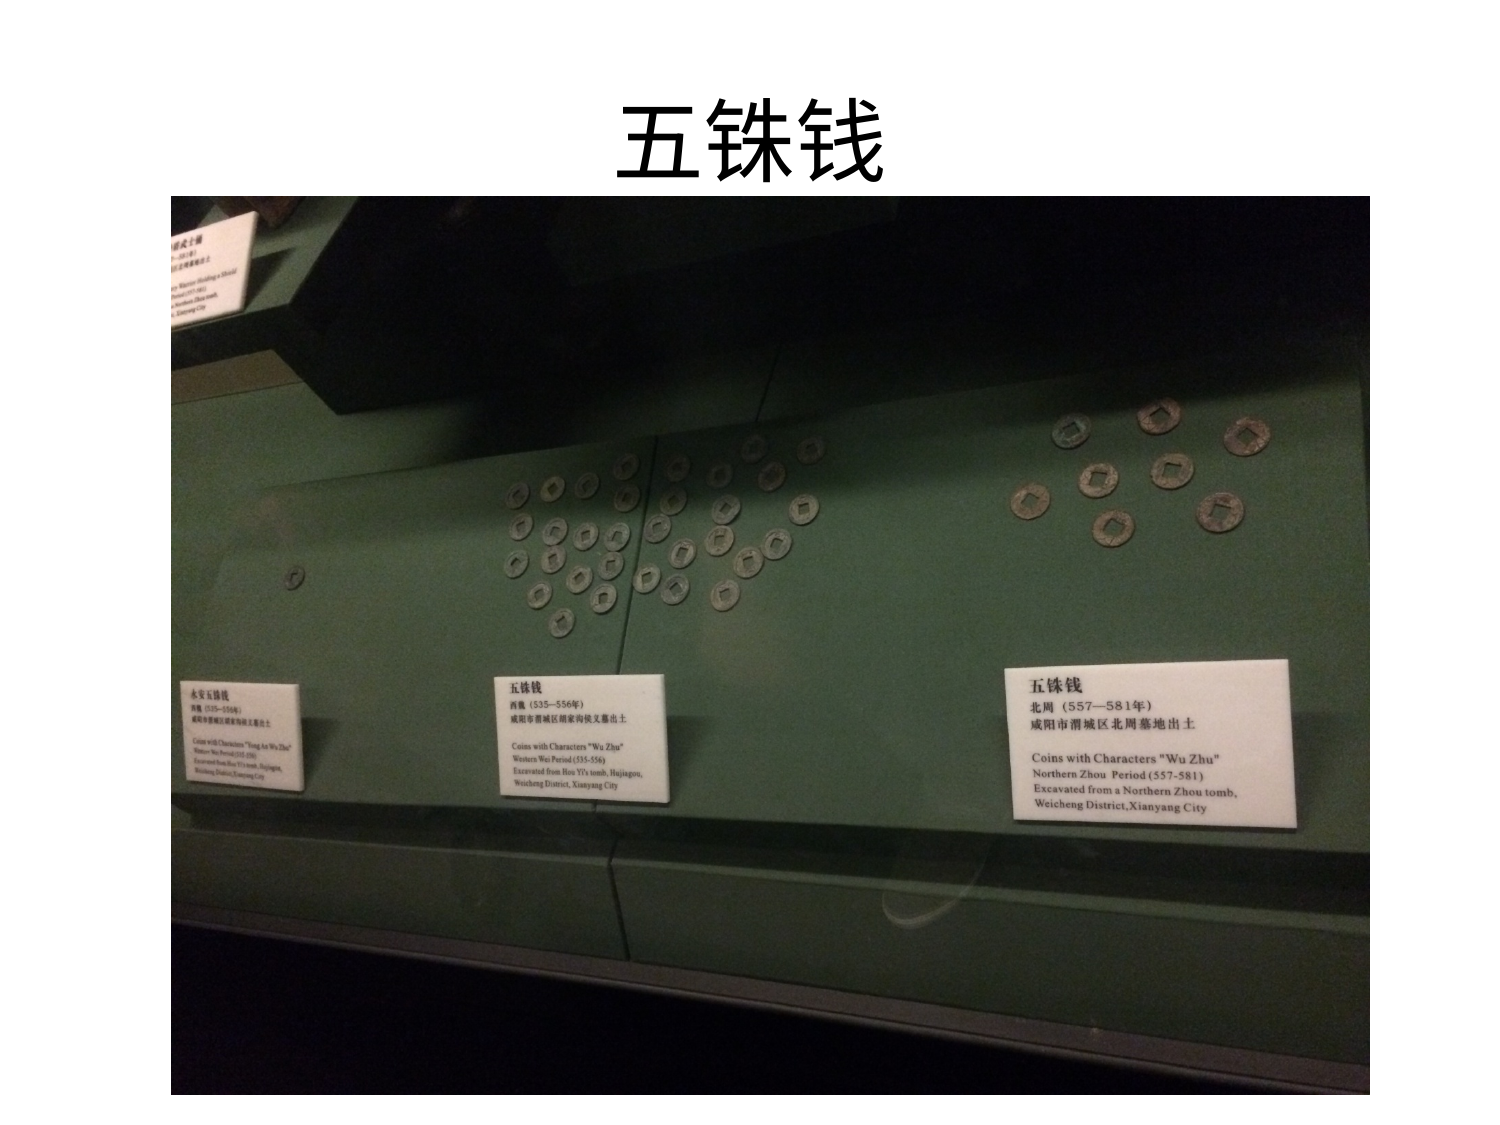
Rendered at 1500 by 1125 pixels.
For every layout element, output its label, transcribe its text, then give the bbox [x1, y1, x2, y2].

title 五铢钱 [75, 45, 1425, 233]
picture [170, 196, 1370, 1095]
